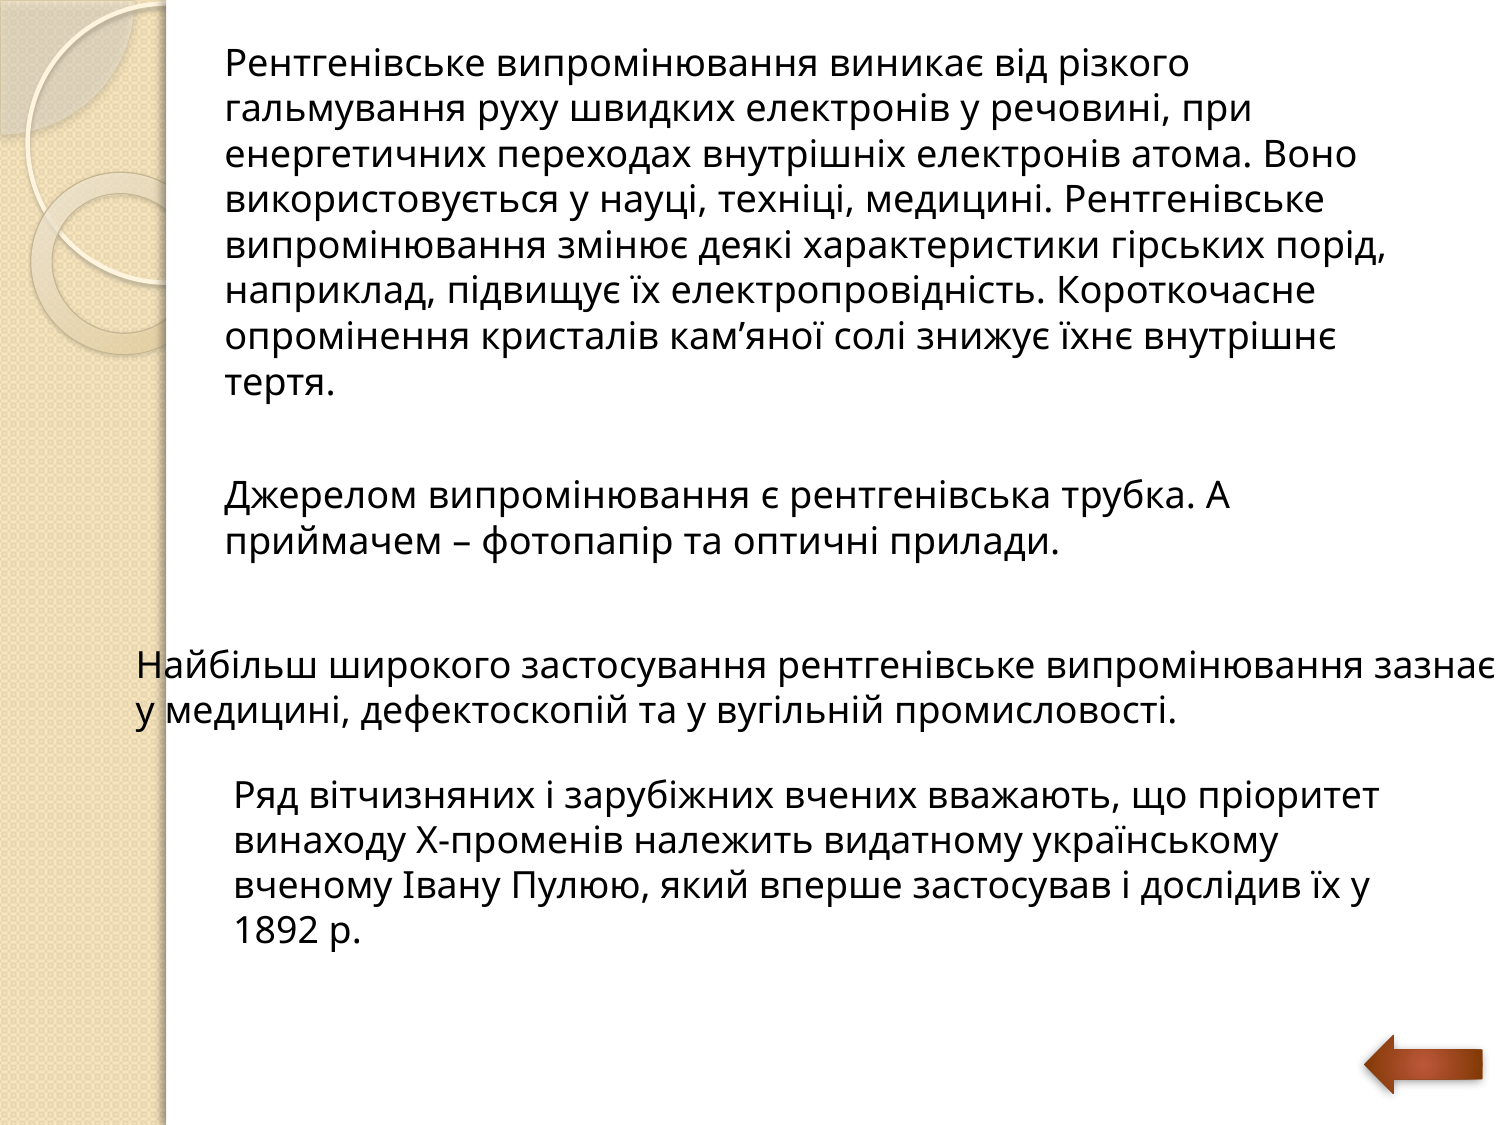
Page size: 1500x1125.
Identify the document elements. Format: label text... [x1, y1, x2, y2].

list Рентгенівське випромінювання виникає від різкого гальмування руху швидких електронів у речовині, при енергетичних переходах внутрішніх електронів атома. Воно використовується у науці, техніці, медицині. Рентгенівське випромінювання змінює деякі характеристики гірських порід, наприклад, підвищує їх електропровідність. Короткочасне опромінення кристалів кам’яної солі знижує їхнє внутрішнє тертя. Джерелом випромінювання є рентгенівська трубка. А приймачем – фотопапір та оптичні прилади. [197, 30, 1428, 575]
text_box Найбільш широкого застосування рентгенівське випромінювання зазнає у медицині, дефектоскопій та у вугільній промисловості. [120, 633, 1500, 739]
text_box Ряд вітчизняних і зарубіжних вчених вважають, що пріоритет винаходу Х-променів належить видатному українському вченому Івану Пулюю, який вперше застосував і дослідив їх у 1892 р. [218, 763, 1436, 958]
text_box [1364, 1034, 1483, 1094]
